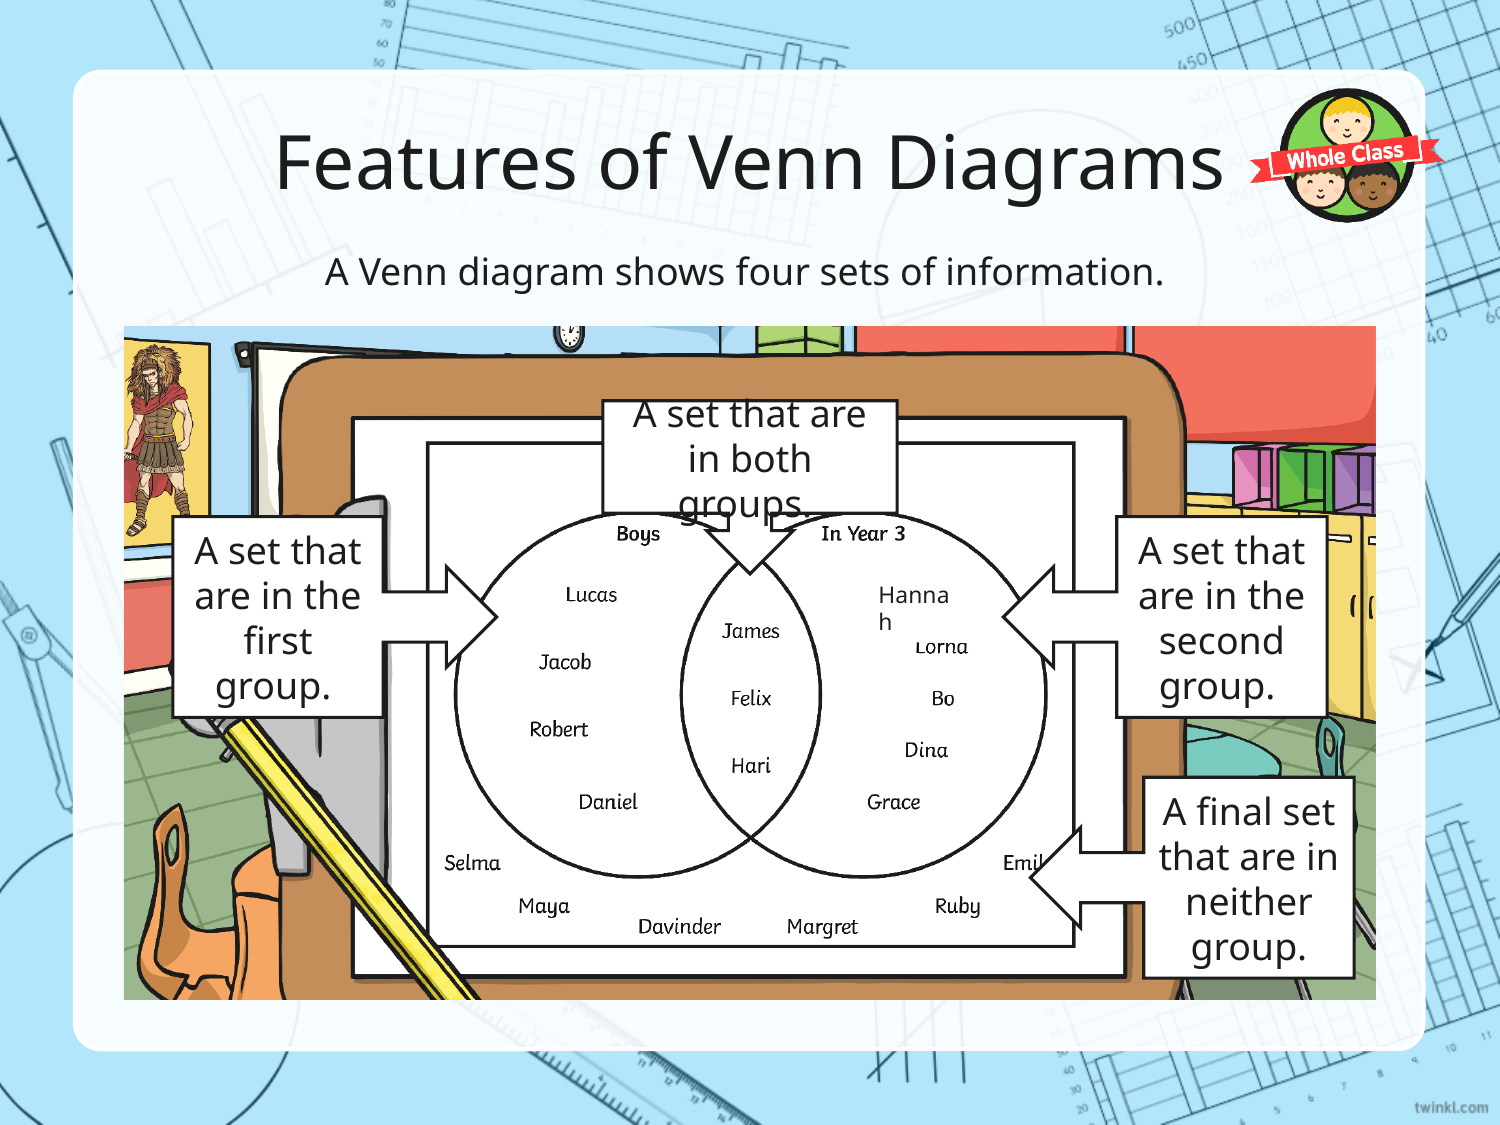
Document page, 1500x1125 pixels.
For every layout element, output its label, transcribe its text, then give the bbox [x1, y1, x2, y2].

text_box Features of Venn Diagrams [273, 114, 1227, 205]
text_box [167, 350, 1188, 1000]
text_box A Venn diagram shows four sets of information. [123, 236, 1376, 305]
picture [0, 0, 1500, 1125]
